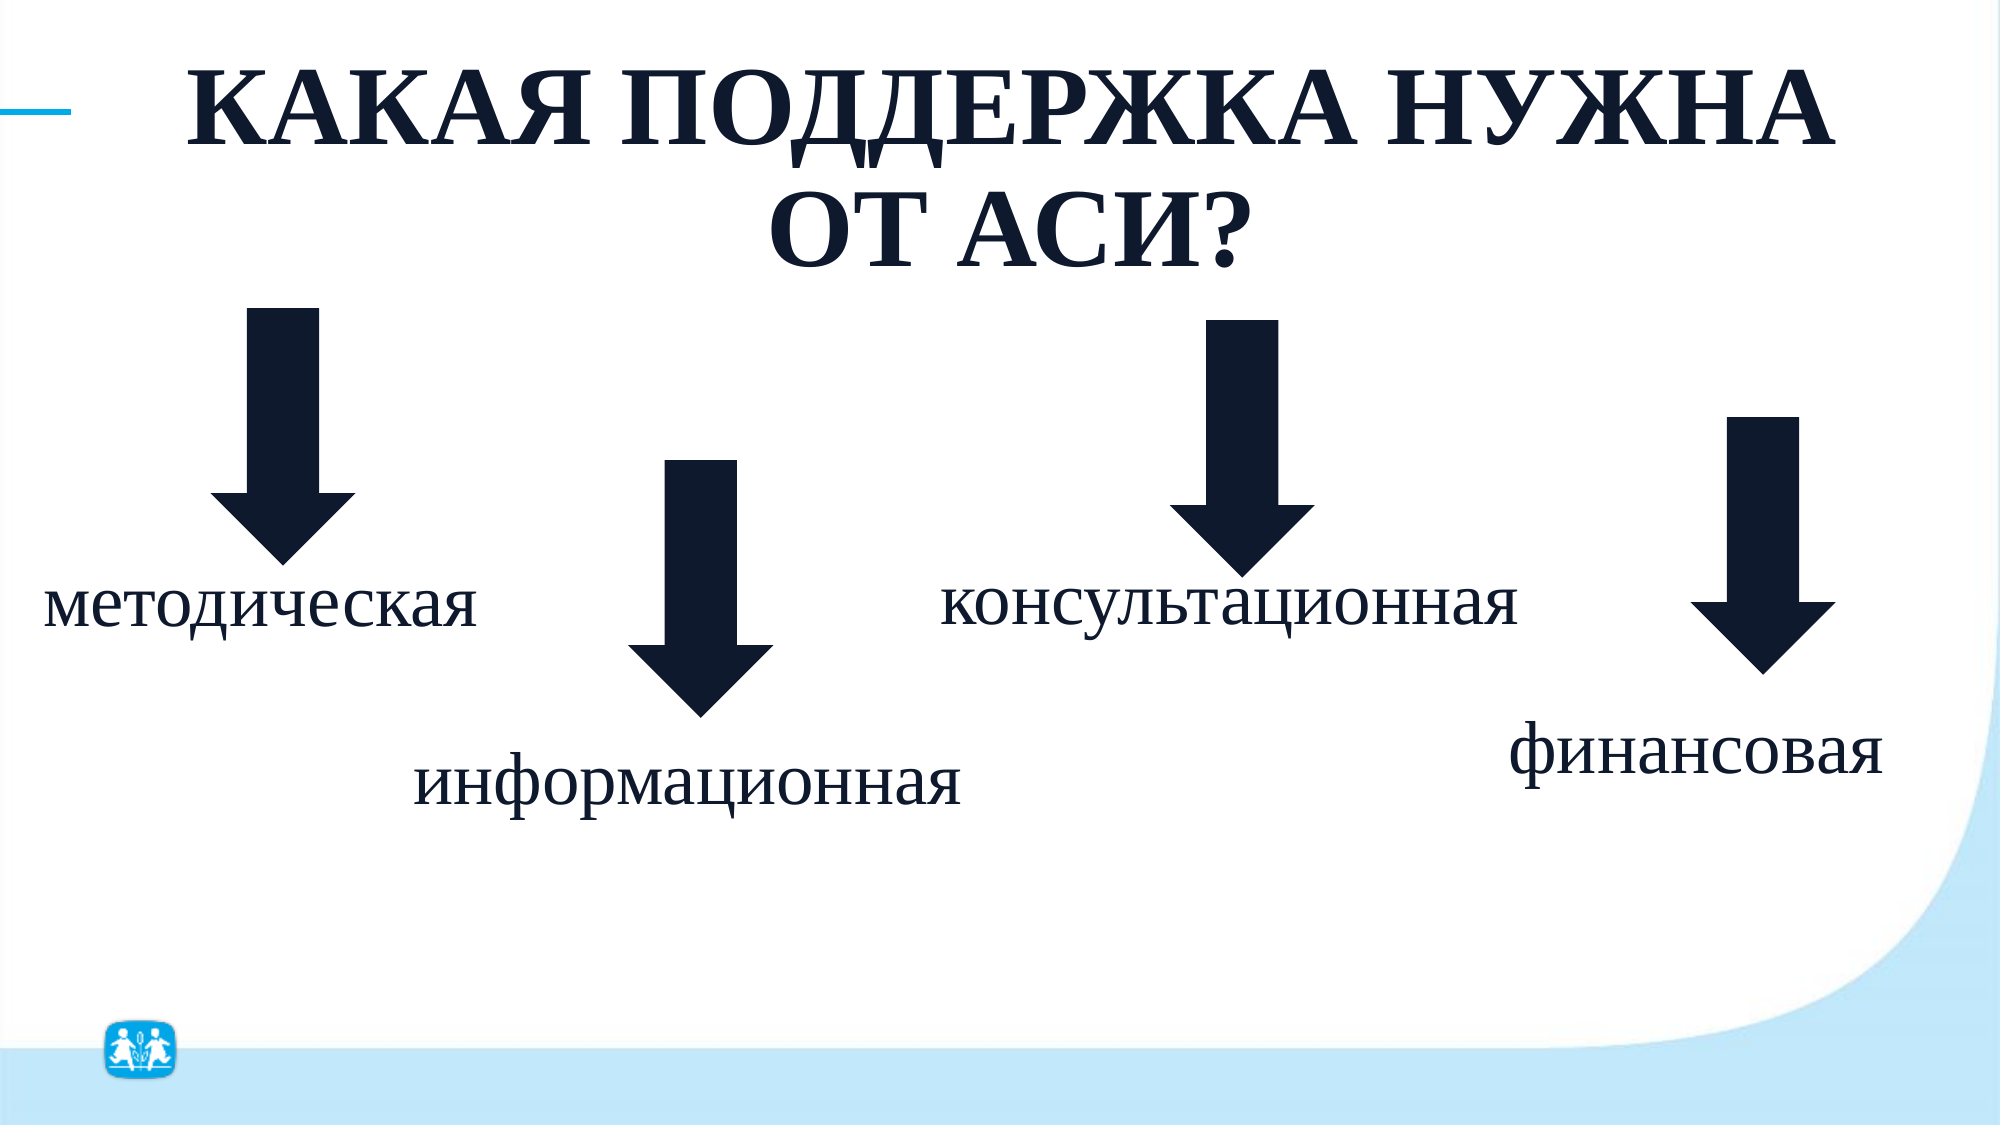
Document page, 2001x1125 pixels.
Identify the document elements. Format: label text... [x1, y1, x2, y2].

list финансовая [1493, 691, 2000, 778]
text_box [1169, 320, 1315, 578]
title КАКАЯ ПОДДЕРЖКА НУЖНА ОТ АСИ? [88, 40, 1935, 305]
text_box консультационная [916, 541, 1545, 647]
text_box [1690, 417, 1836, 675]
picture [0, 0, 2000, 1125]
text_box [210, 308, 356, 543]
text_box информационная [398, 722, 988, 828]
text_box [628, 460, 774, 718]
text_box методическая [0, 543, 532, 649]
